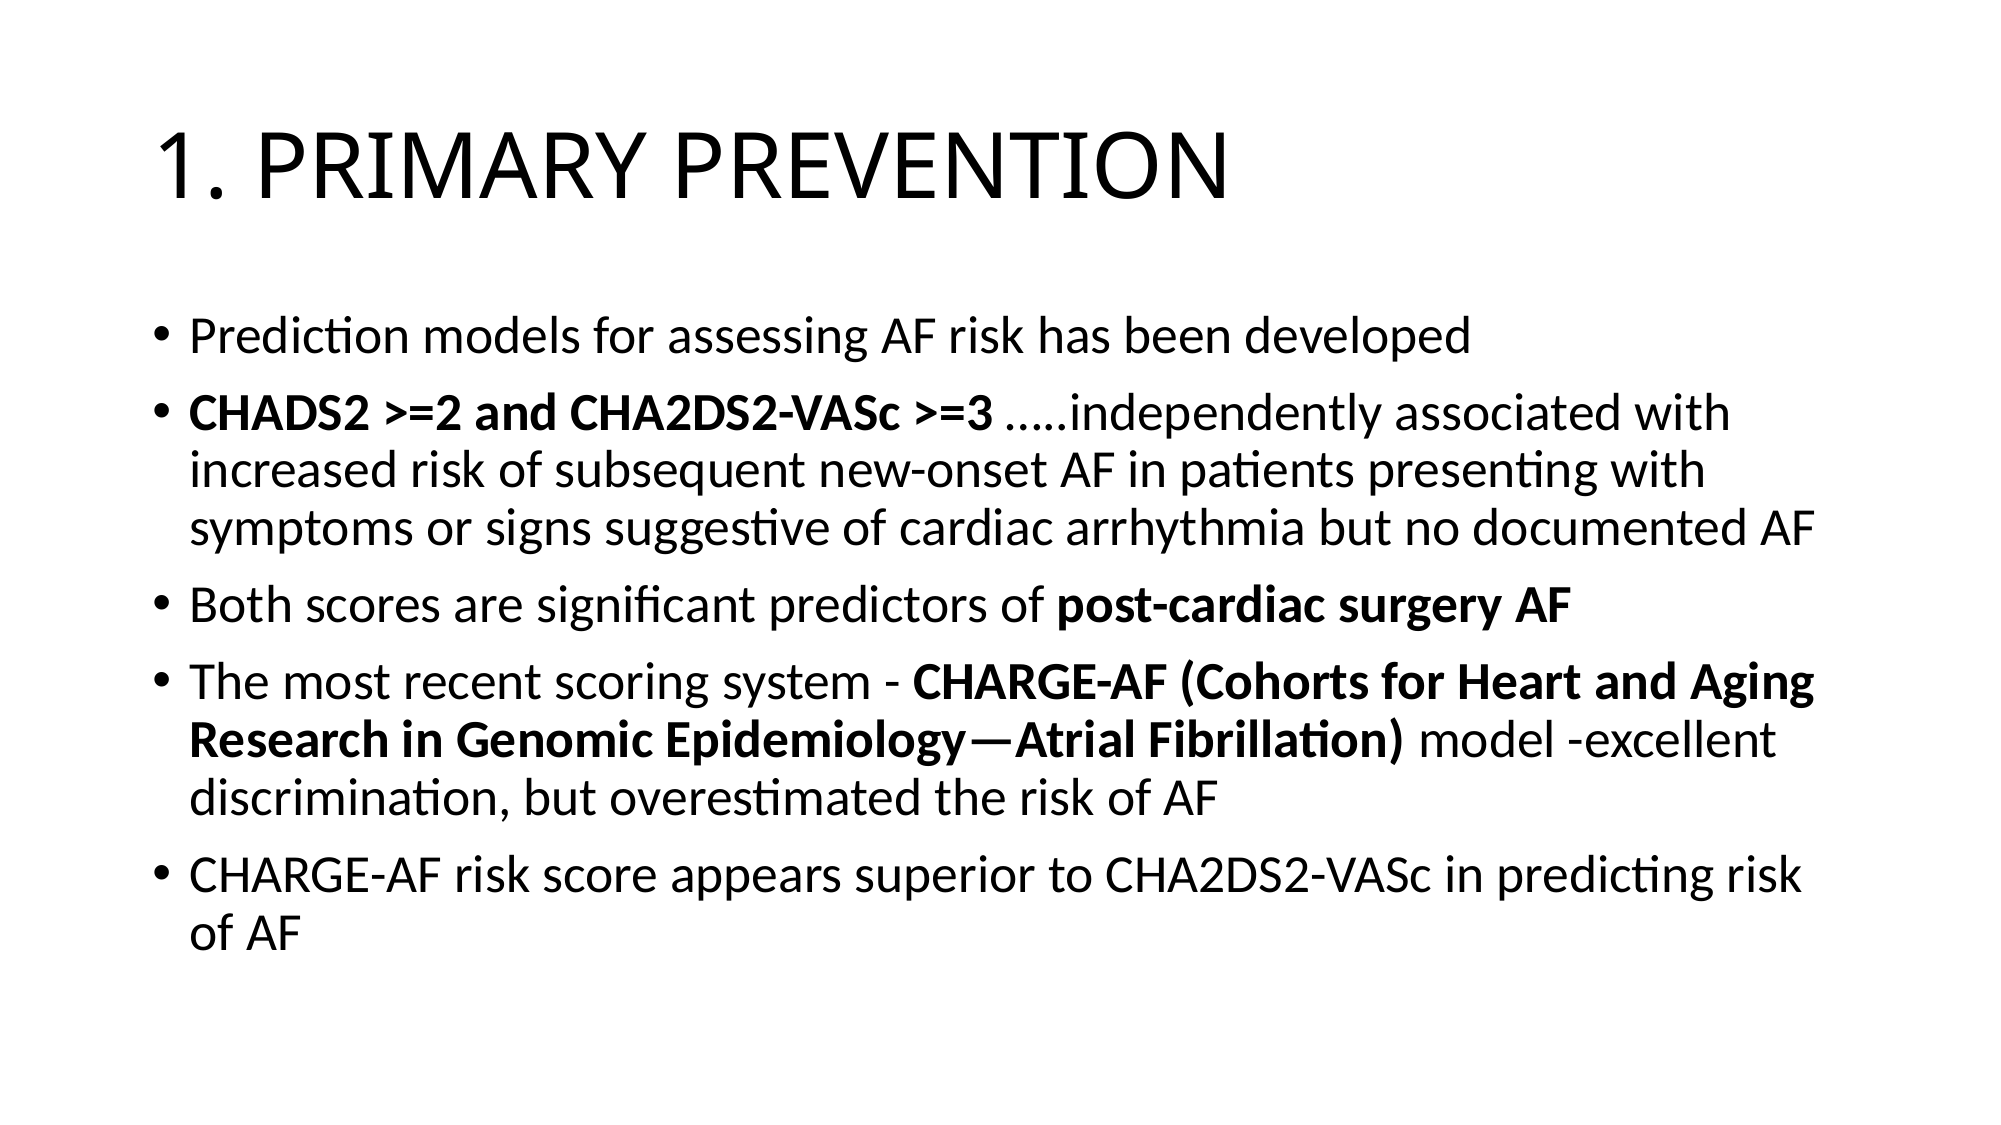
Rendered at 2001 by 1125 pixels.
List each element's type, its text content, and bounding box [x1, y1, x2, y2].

title 1. PRIMARY PREVENTION [137, 59, 1863, 278]
list Prediction models for assessing AF risk has been developed CHADS2 >=2 and CHA2DS2-VASc >=3 …..independently associated with increased risk of subsequent new-onset AF in patients presenting with symptoms or signs suggestive of cardiac arrhythmia but no documented AF Both scores are significant predictors of post-cardiac surgery AF The most recent scoring system - CHARGE-AF (Cohorts for Heart and Aging Research in Genomic Epidemiology—Atrial Fibrillation) model -excellent discrimination, but overestimated the risk of AF CHARGE-AF risk score appears superior to CHA2DS2-VASc in predicting risk of AF [137, 299, 1863, 1014]
